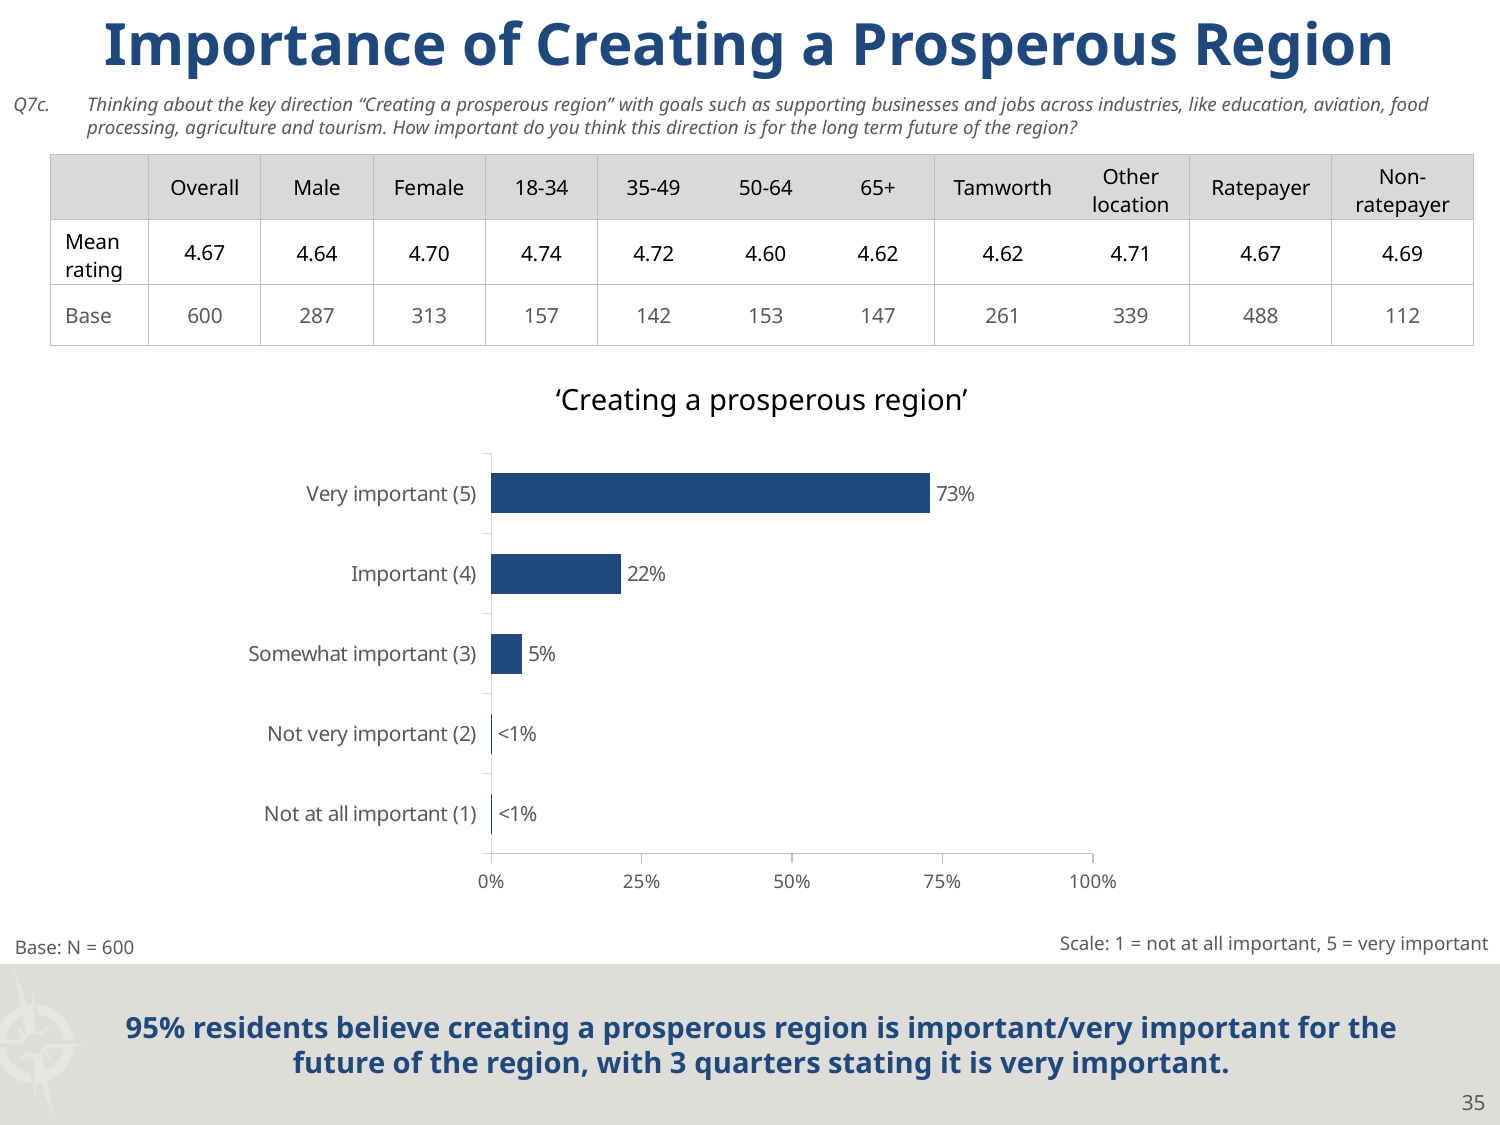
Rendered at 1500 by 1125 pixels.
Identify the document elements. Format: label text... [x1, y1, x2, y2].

table_header 65+ [822, 155, 934, 219]
table_cell 4.71 [1072, 220, 1189, 284]
table_cell 4.67 [1190, 220, 1331, 284]
table_cell 4.62 [822, 220, 934, 284]
table_header [51, 155, 148, 219]
table_cell Mean rating [51, 220, 148, 284]
table_header Ratepayer [1190, 155, 1331, 219]
list Importance of Creating a Prosperous Region [0, 0, 1500, 83]
text_box Scale: 1 = not at all important, 5 = very important [847, 924, 1500, 962]
table_header 18-34 [486, 155, 597, 219]
table_cell 600 [149, 285, 260, 345]
table_cell 147 [822, 285, 934, 345]
chart [229, 444, 1136, 905]
table_cell 4.62 [935, 220, 1072, 284]
table_cell 153 [710, 285, 822, 345]
table_header Tamworth [935, 155, 1072, 219]
table_header 35-49 [598, 155, 710, 219]
table_header Male [261, 155, 373, 219]
table_cell 4.72 [598, 220, 710, 284]
table_header Other location [1072, 155, 1189, 219]
table_cell Base [51, 285, 148, 345]
table_cell 313 [374, 285, 485, 345]
table_cell 4.64 [261, 220, 373, 284]
table_cell 142 [598, 285, 710, 345]
table_cell 157 [486, 285, 597, 345]
table_header Female [374, 155, 485, 219]
table_cell 287 [261, 285, 373, 345]
table_cell 4.67 [149, 220, 260, 284]
table_header Non-ratepayer [1332, 155, 1473, 219]
table_cell 4.69 [1332, 220, 1473, 284]
table_cell 339 [1072, 285, 1189, 345]
table_header Overall [149, 155, 260, 219]
table_cell 112 [1332, 285, 1473, 345]
list 95% residents believe creating a prosperous region is important/very important for the future of the region, with 3 quarters stating it is very important. [76, 964, 1447, 1125]
table_cell 4.70 [374, 220, 485, 284]
table_cell 488 [1190, 285, 1331, 345]
table_header 50-64 [710, 155, 822, 219]
table_cell 4.74 [486, 220, 597, 284]
table_cell 261 [935, 285, 1072, 345]
text_box ‘Creating a prosperous region’ [348, 373, 1176, 424]
text_box Base: N = 600 [0, 928, 1483, 963]
table_cell 4.60 [710, 220, 822, 284]
list Q7c. Thinking about the key direction “Creating a prosperous region” with goals such as supporting businesses and jobs across industries, like education, aviation, food processing, agriculture and tourism. How important do you think this direction is for the long term future of the region? [0, 85, 1499, 146]
